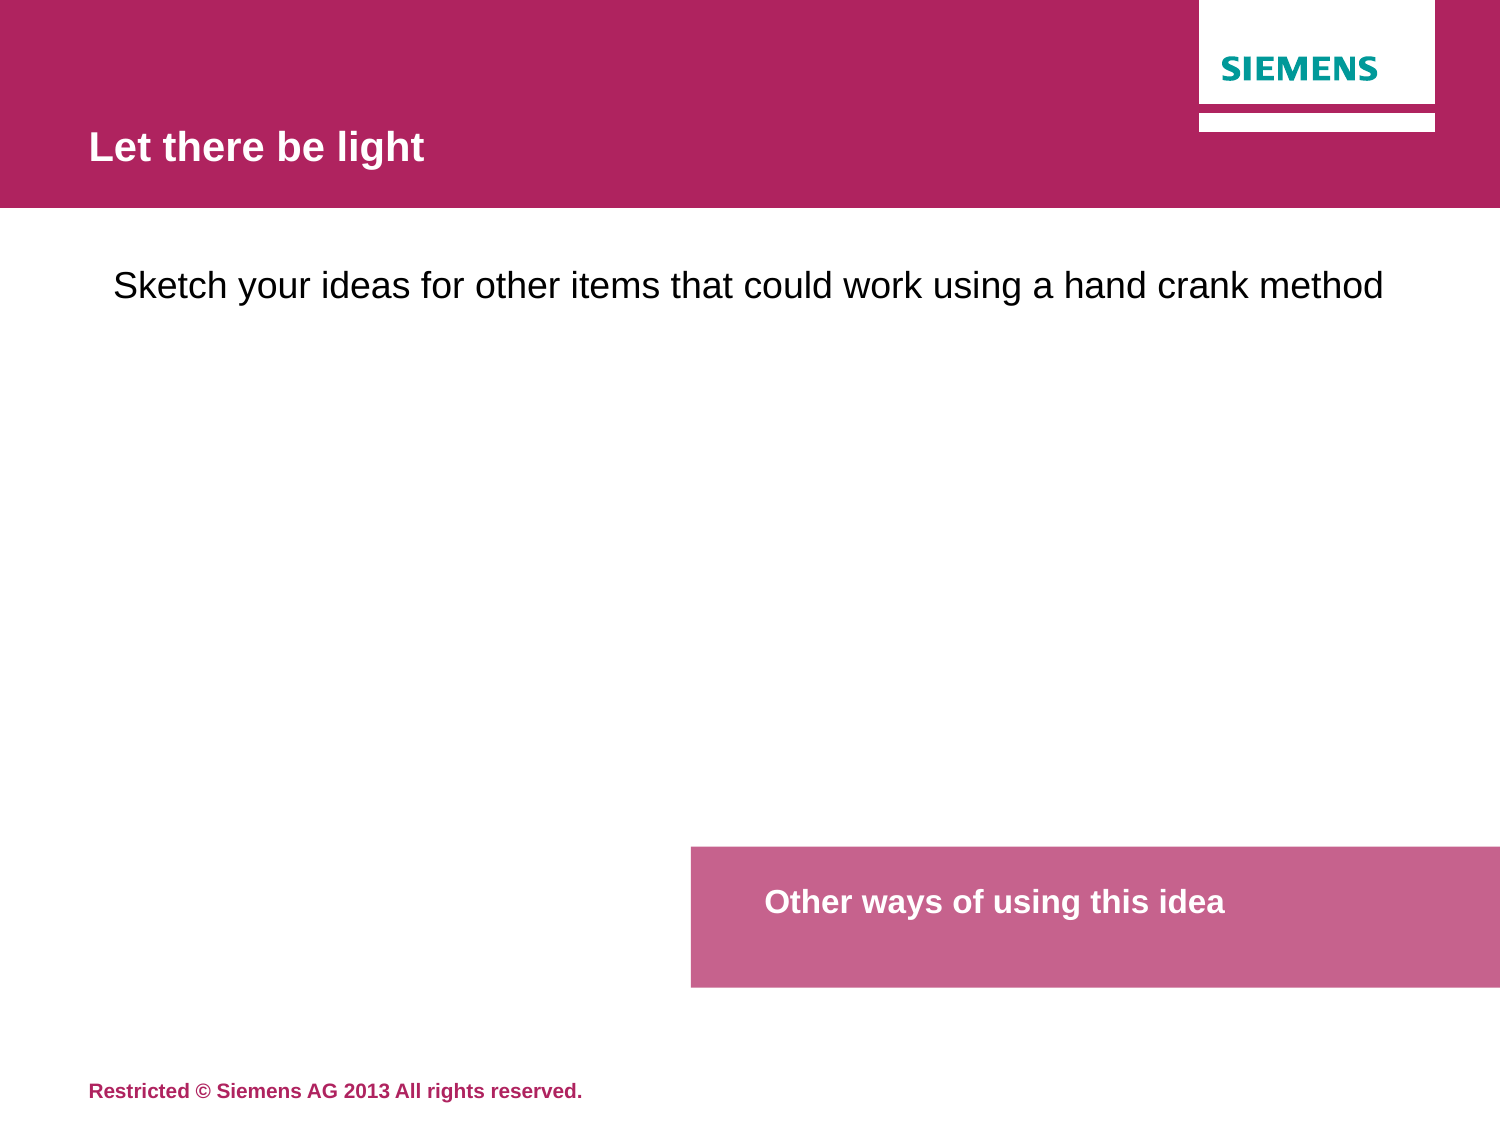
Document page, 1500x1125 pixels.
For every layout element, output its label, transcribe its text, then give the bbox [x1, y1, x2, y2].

text_box Other ways of using this idea [764, 875, 1423, 947]
title Let there be light [0, 0, 1458, 209]
text_box [690, 846, 1500, 988]
text_box Sketch your ideas for other items that could work using a hand crank method [113, 256, 1422, 306]
